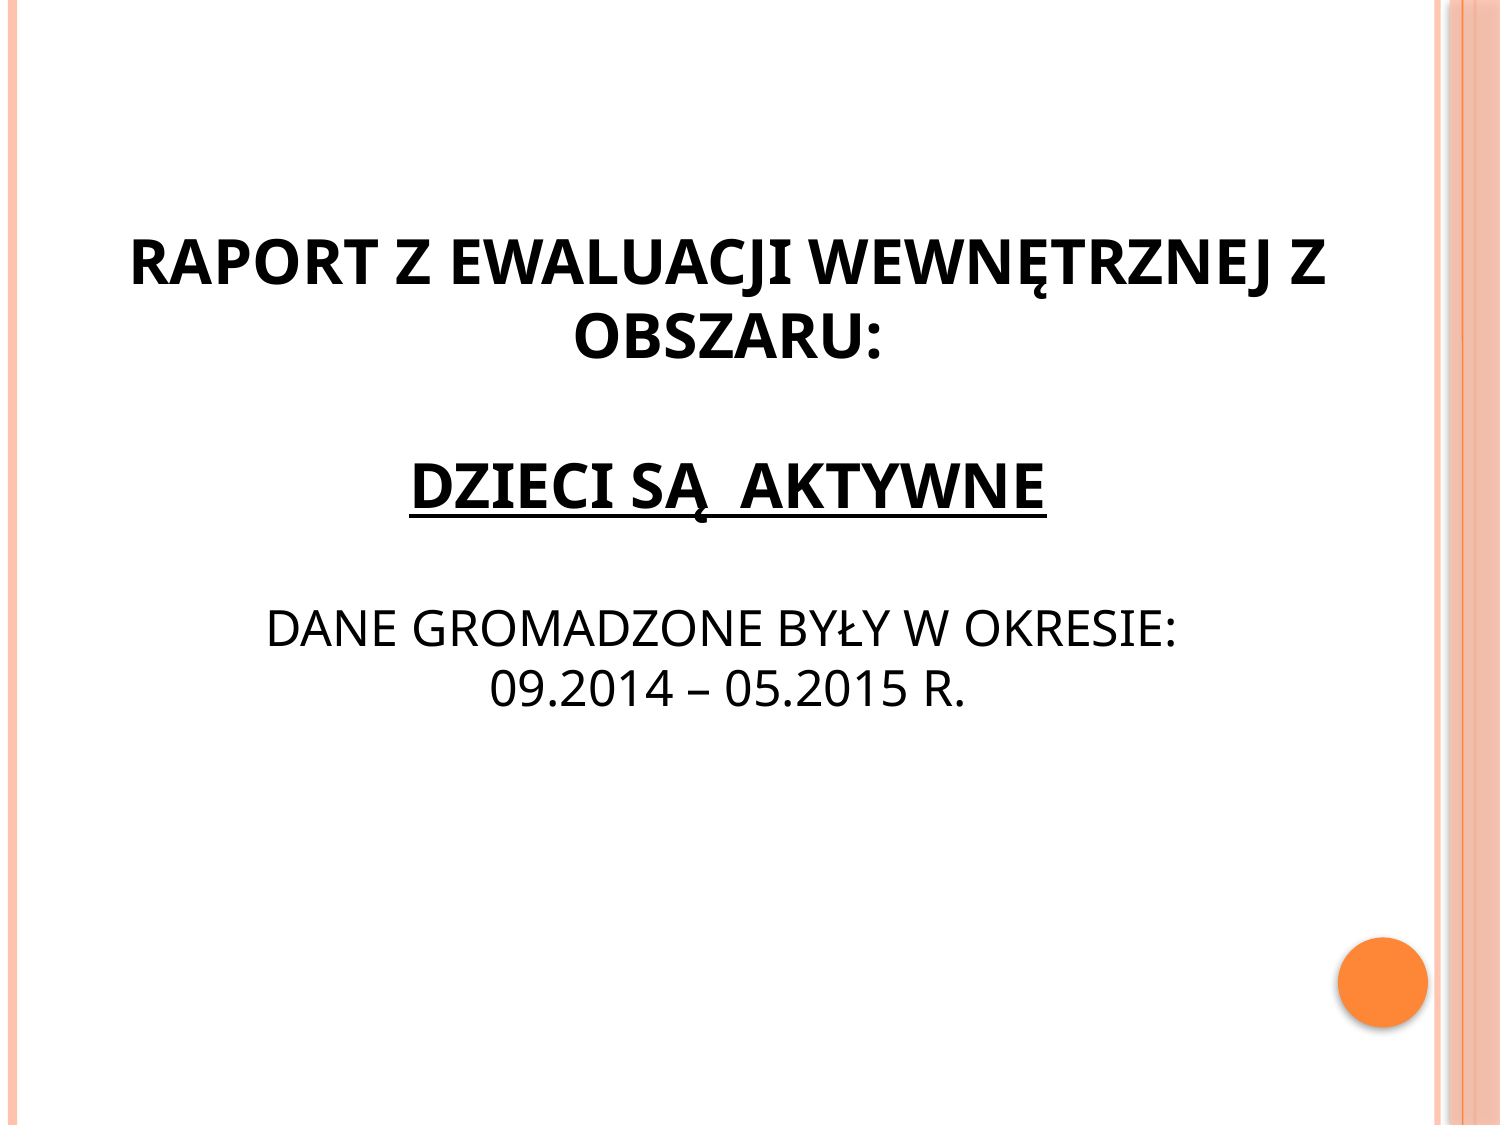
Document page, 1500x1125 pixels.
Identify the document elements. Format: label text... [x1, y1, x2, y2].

title RAPORT Z EWALUACJI WEWNĘTRZNEJ Z OBSZARU: DZIECI SĄ AKTYWNE Dane gromadzone były w okresie: 09.2014 – 05.2015 r. [53, 54, 1404, 799]
